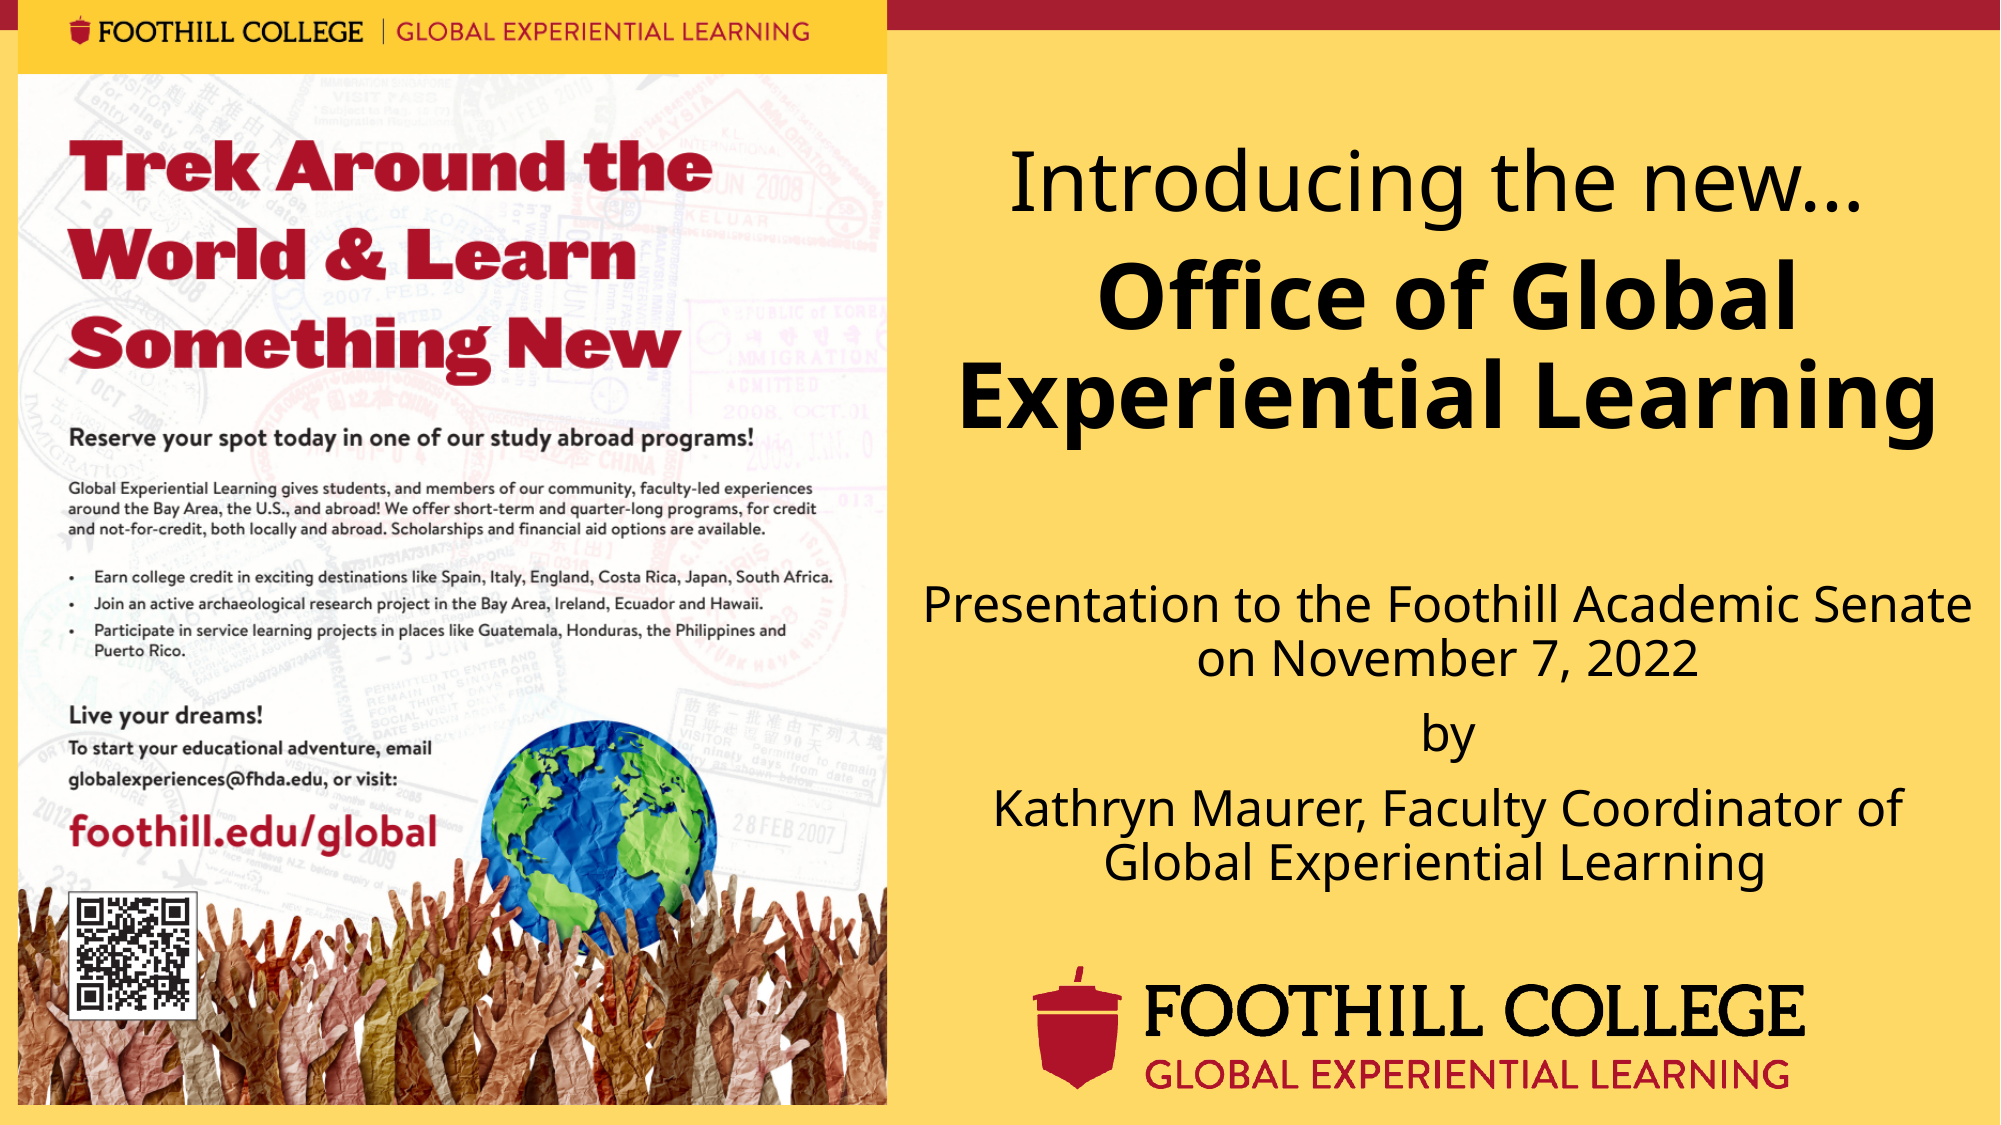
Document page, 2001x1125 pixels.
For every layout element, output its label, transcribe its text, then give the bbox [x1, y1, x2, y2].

text_box [0, 0, 17, 31]
picture [1004, 936, 1840, 1125]
picture [17, 0, 888, 1105]
text_box [888, 0, 2000, 31]
text_box Introducing the new… Office of Global Experiential Learning Presentation to the Foothill Academic Senate on November 7, 2022 by Kathryn Maurer, Faculty Coordinator of Global Experiential Learning [901, 131, 1996, 953]
